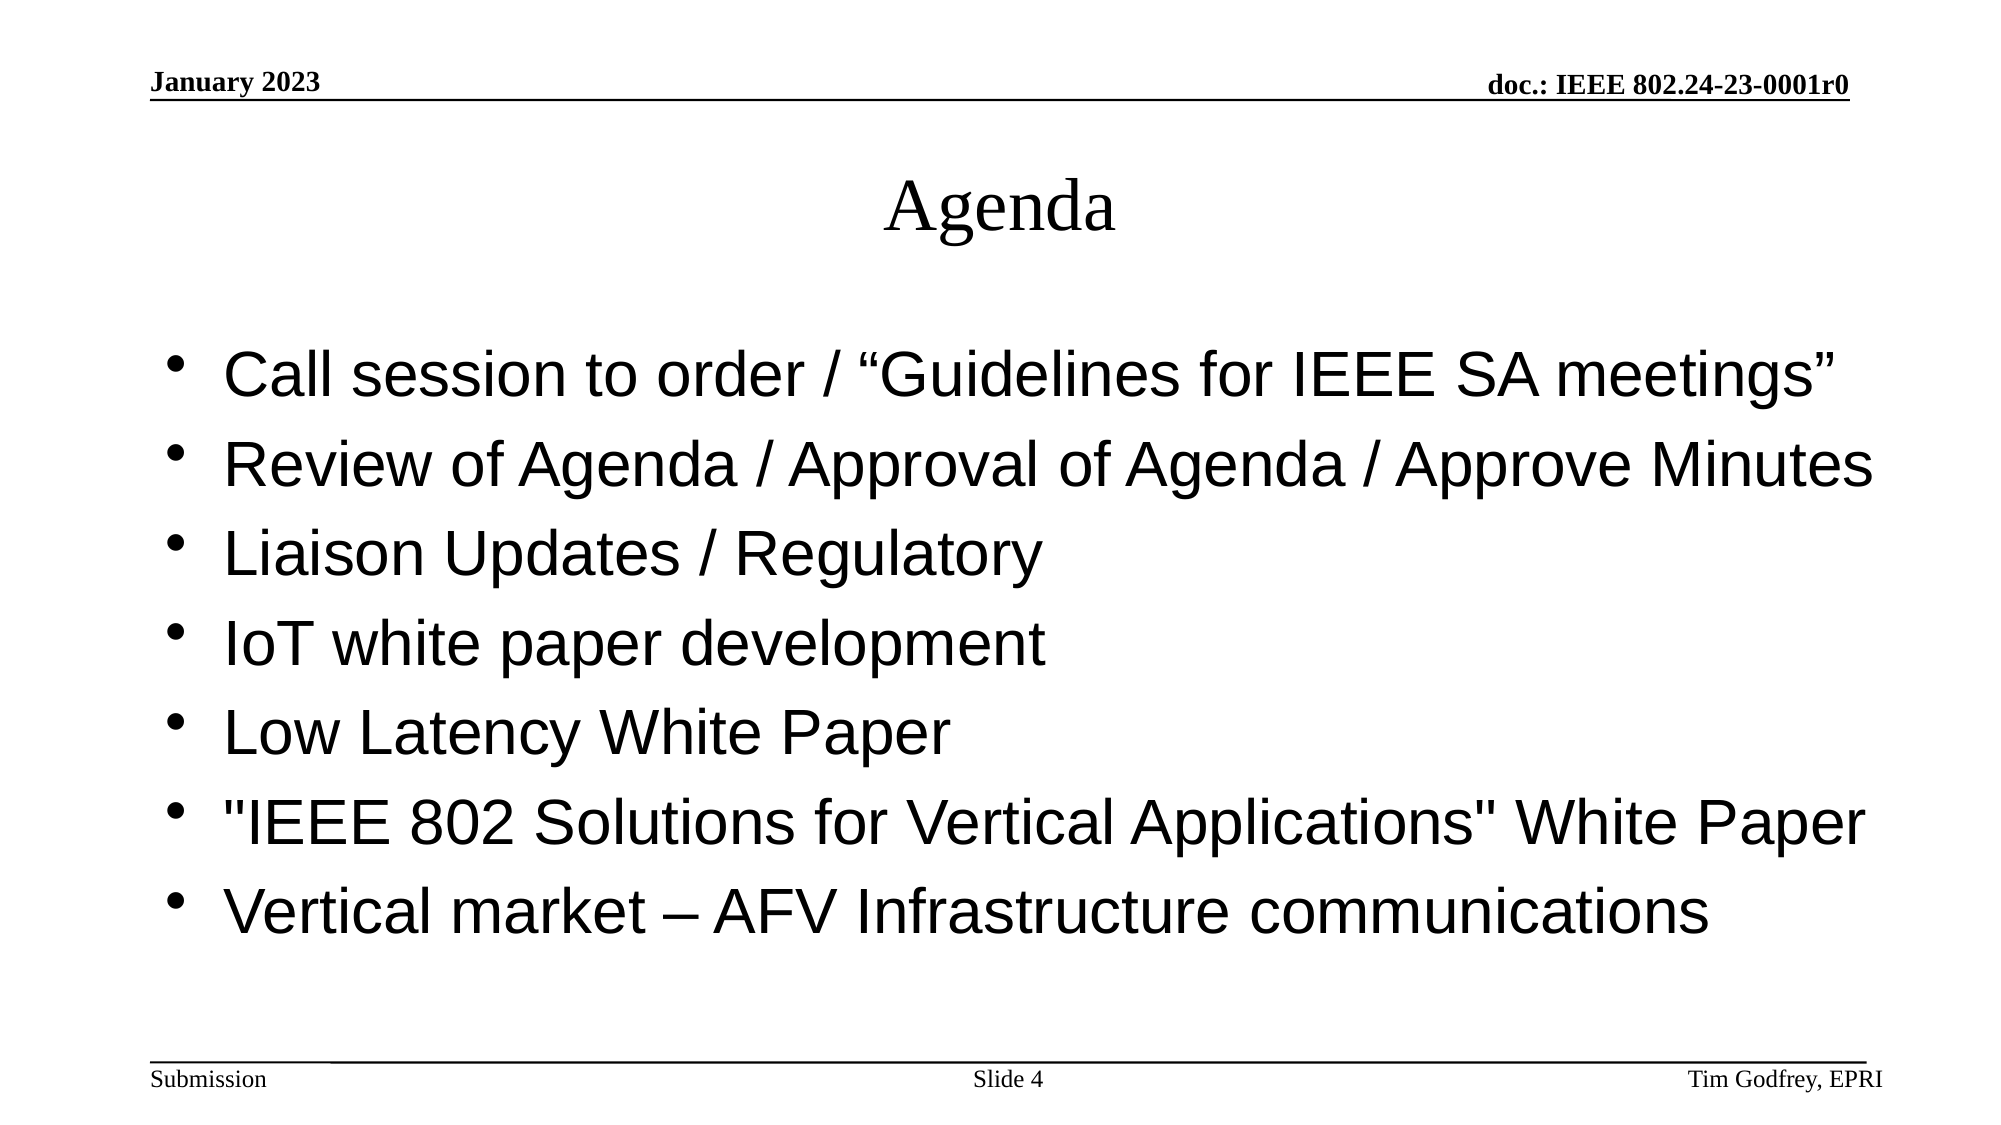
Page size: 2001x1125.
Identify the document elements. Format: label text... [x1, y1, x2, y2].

footer Tim Godfrey, EPRI [1200, 1062, 1884, 1108]
slide_number Slide 4 [937, 1062, 1079, 1108]
title Agenda [150, 112, 1850, 288]
list Call session to order / “Guidelines for IEEE SA meetings” Review of Agenda / Approval of Agenda / Approve Minutes Liaison Updates / Regulatory IoT white paper development Low Latency White Paper "IEEE 802 Solutions for Vertical Applications" White Paper Vertical market – AFV Infrastructure communications [150, 324, 1925, 1000]
